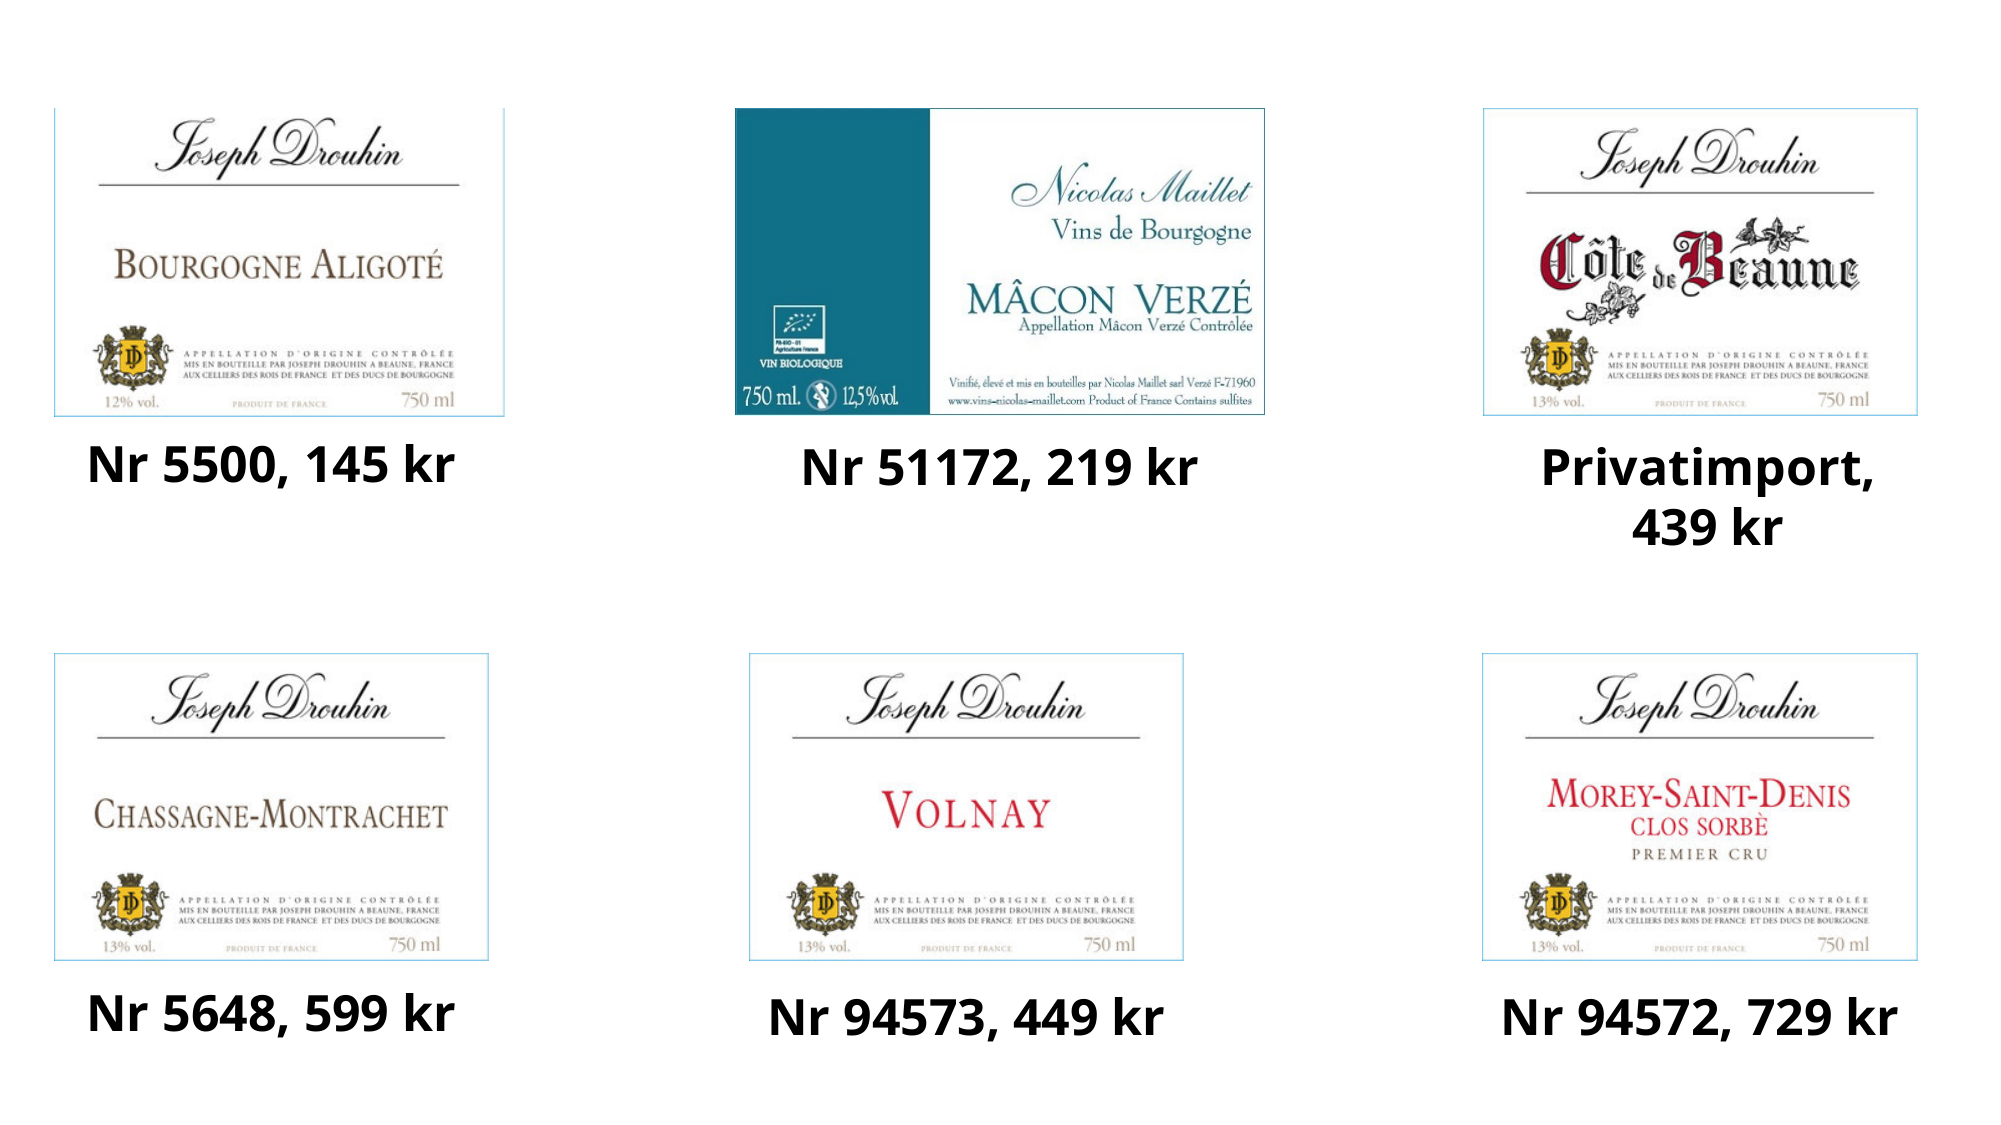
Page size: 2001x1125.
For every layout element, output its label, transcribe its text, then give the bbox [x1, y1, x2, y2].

text_box Nr 94573, 449 kr [749, 978, 1184, 1053]
text_box Nr 94572, 729 kr [1482, 977, 1918, 1053]
picture [749, 653, 1184, 961]
text_box Privatimport, 439 kr [1483, 427, 1934, 563]
text_box Nr 5648, 599 kr [54, 973, 489, 1049]
picture [1483, 108, 1918, 417]
text_box Nr 5500, 145 kr [45, 425, 497, 501]
picture [1482, 653, 1918, 961]
picture [54, 653, 489, 961]
picture [734, 108, 1265, 417]
text_box Nr 51172, 219 kr [774, 427, 1226, 503]
picture [54, 108, 505, 417]
